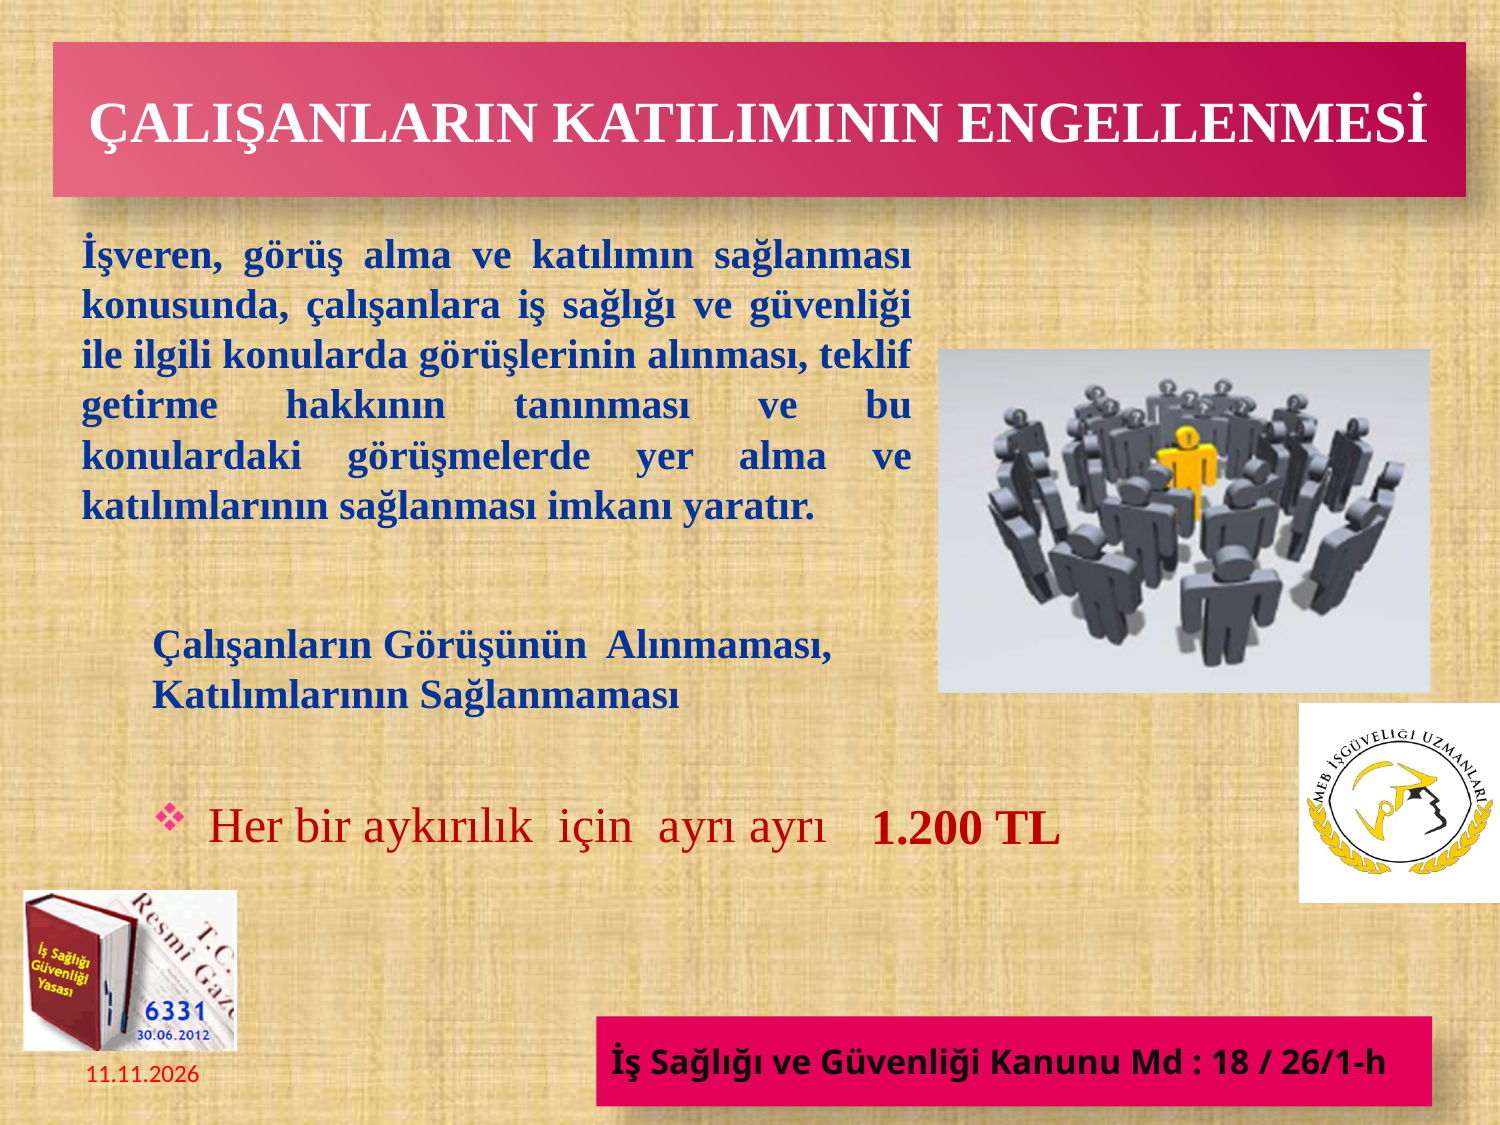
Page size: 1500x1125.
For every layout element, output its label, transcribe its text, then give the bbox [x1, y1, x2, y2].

footer [512, 1042, 988, 1103]
text_box İş Sağlığı ve Güvenliği Kanunu Md : 18 / 26/1-h [596, 1016, 1433, 1107]
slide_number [70, 1042, 421, 1103]
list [938, 349, 1430, 693]
title ÇALIŞANLARIN KATILIMININ ENGELLENMESİ [53, 42, 1466, 197]
text_box Çalışanların Görüşünün Alınmaması, Katılımlarının Sağlanmaması Her bir aykırılık için ayrı ayrı [123, 609, 939, 752]
picture [0, 0, 1500, 1125]
text_box İşveren, görüş alma ve katılımın sağlanması konusunda, çalışanlara iş sağlığı ve güvenliği ile ilgili konularda görüşlerinin alınması, teklif getirme hakkının tanınması ve bu konulardaki görüşmelerde yer alma ve katılımlarının sağlanması imkanı yaratır. [53, 219, 928, 610]
text_box 1.200 TL [856, 786, 1115, 862]
